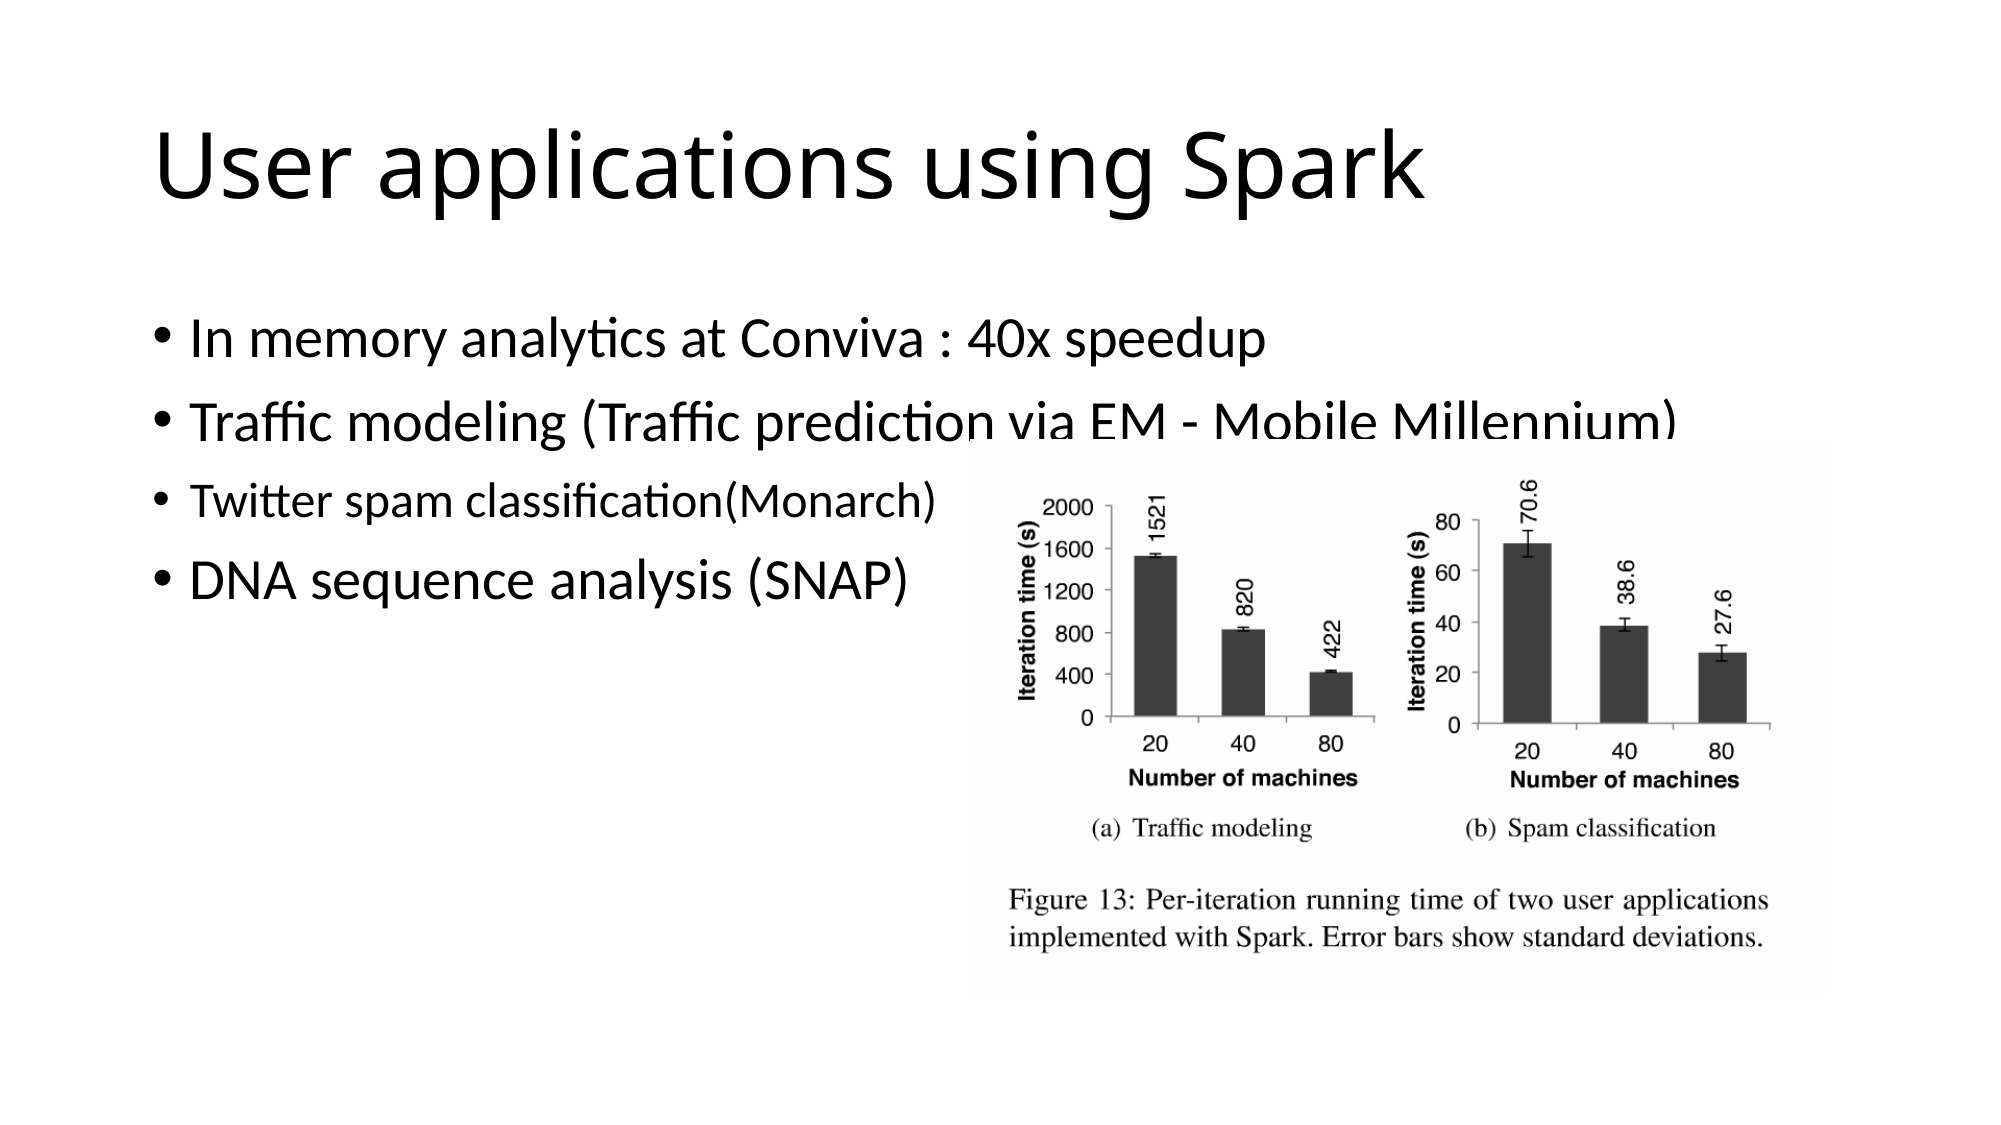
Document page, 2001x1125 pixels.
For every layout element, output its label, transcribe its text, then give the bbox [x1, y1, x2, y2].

list In memory analytics at Conviva : 40x speedup Traffic modeling (Traffic prediction via EM - Mobile Millennium) Twitter spam classification(Monarch) DNA sequence analysis (SNAP) [137, 299, 1863, 1014]
title User applications using Spark [137, 59, 1863, 278]
picture [970, 439, 1827, 994]
